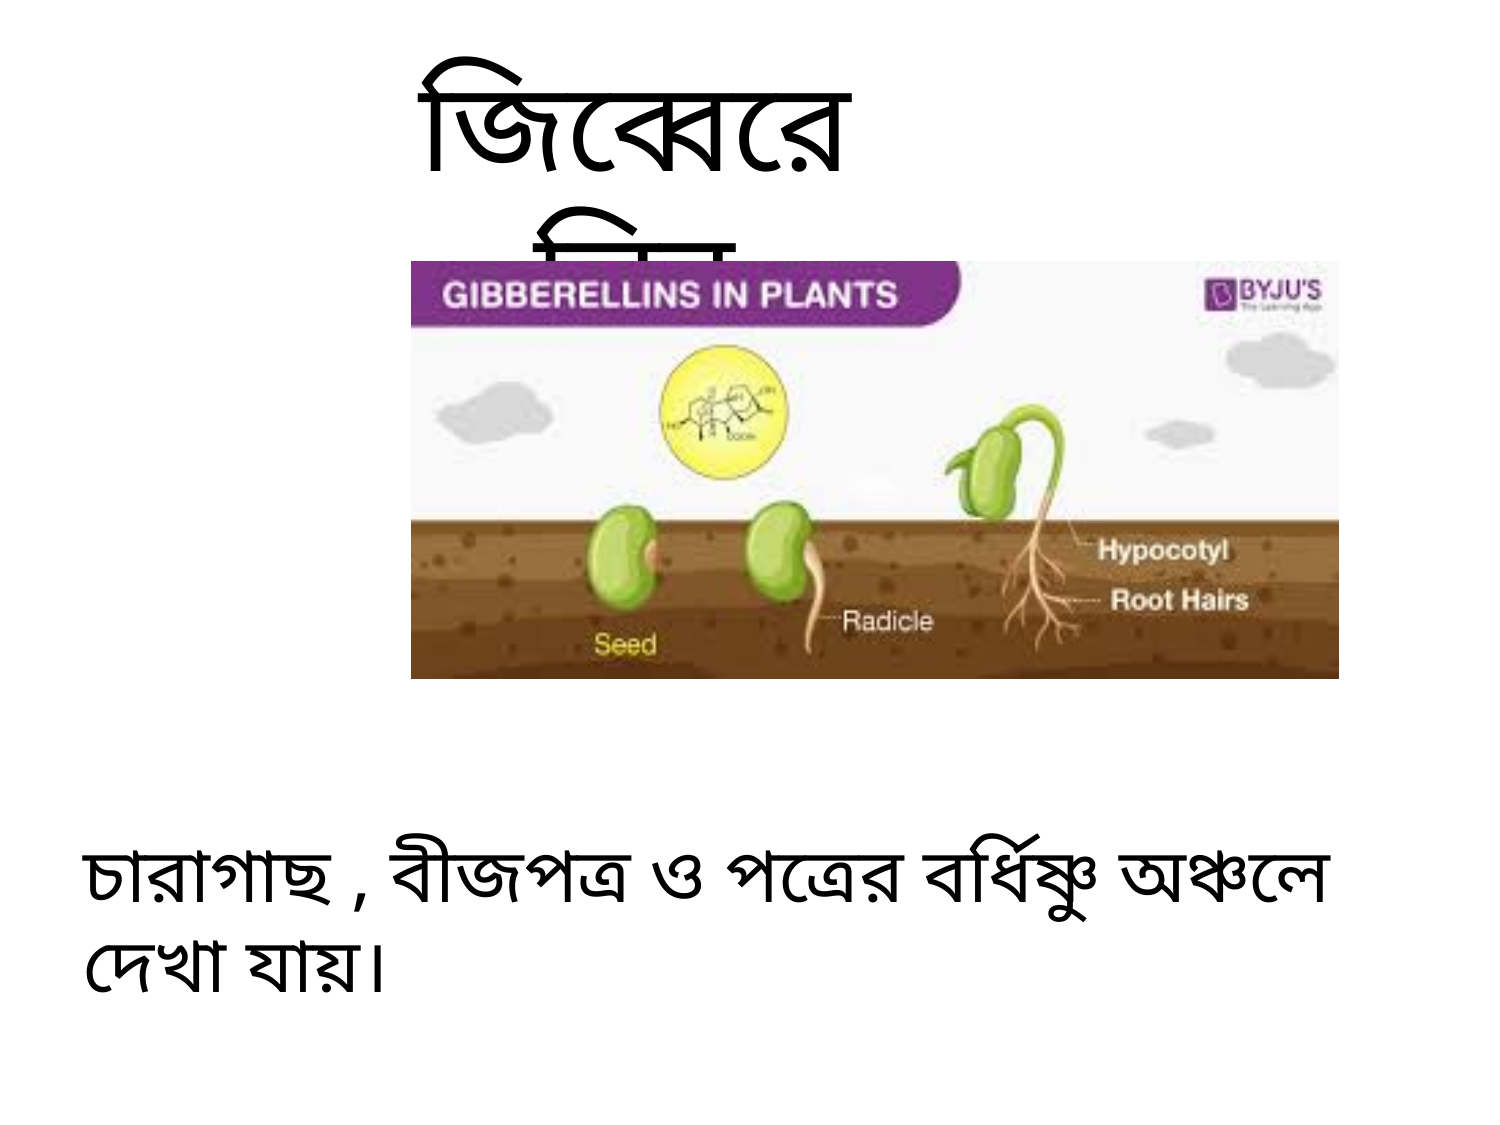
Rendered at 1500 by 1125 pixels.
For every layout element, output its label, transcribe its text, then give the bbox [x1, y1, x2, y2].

text_box জিব্বেরেলিন [379, 39, 891, 354]
text_box চারাগাছ , বীজপত্র ও পত্রের বর্ধিষ্ণু অঞ্চলে দেখা যায়। [68, 819, 1393, 1015]
picture [411, 261, 1339, 679]
